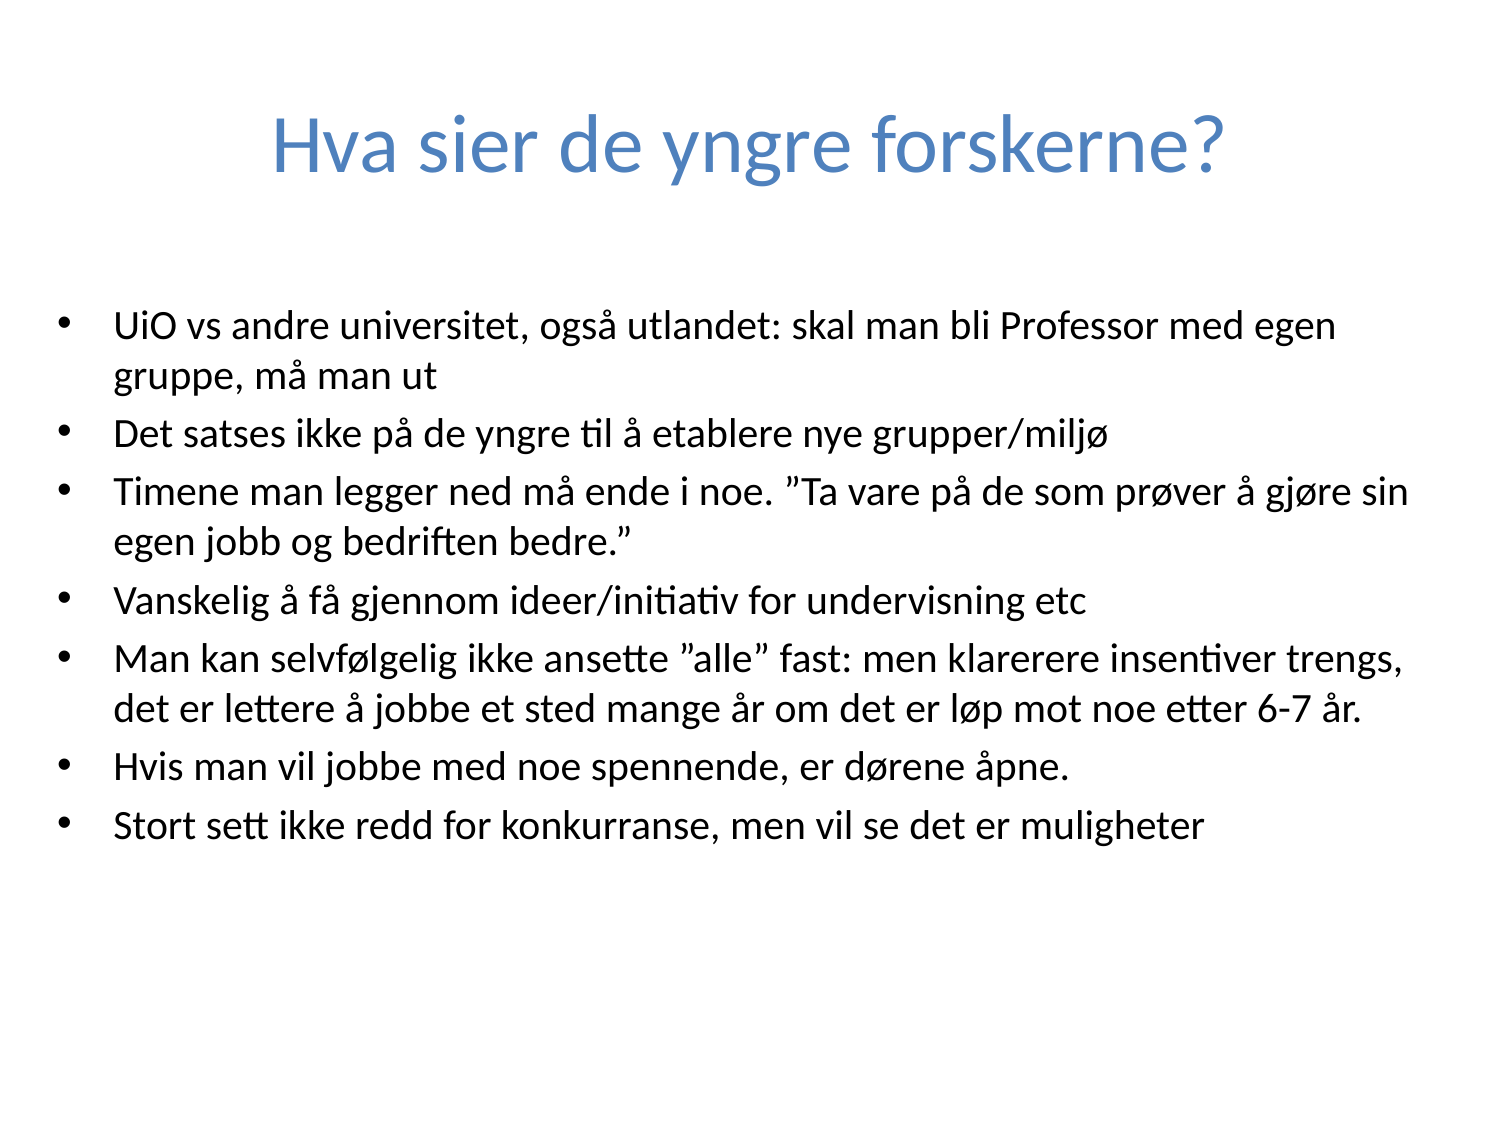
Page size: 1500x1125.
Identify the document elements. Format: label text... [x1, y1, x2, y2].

list UiO vs andre universitet, også utlandet: skal man bli Professor med egen gruppe, må man ut Det satses ikke på de yngre til å etablere nye grupper/miljø Timene man legger ned må ende i noe. ”Ta vare på de som prøver å gjøre sin egen jobb og bedriften bedre.” Vanskelig å få gjennom ideer/initiativ for undervisning etc Man kan selvfølgelig ikke ansette ”alle” fast: men klarerere insentiver trengs, det er lettere å jobbe et sted mange år om det er løp mot noe etter 6-7 år. Hvis man vil jobbe med noe spennende, er dørene åpne. Stort sett ikke redd for konkurranse, men vil se det er muligheter [42, 289, 1468, 889]
title Hva sier de yngre forskerne? [75, 45, 1425, 233]
